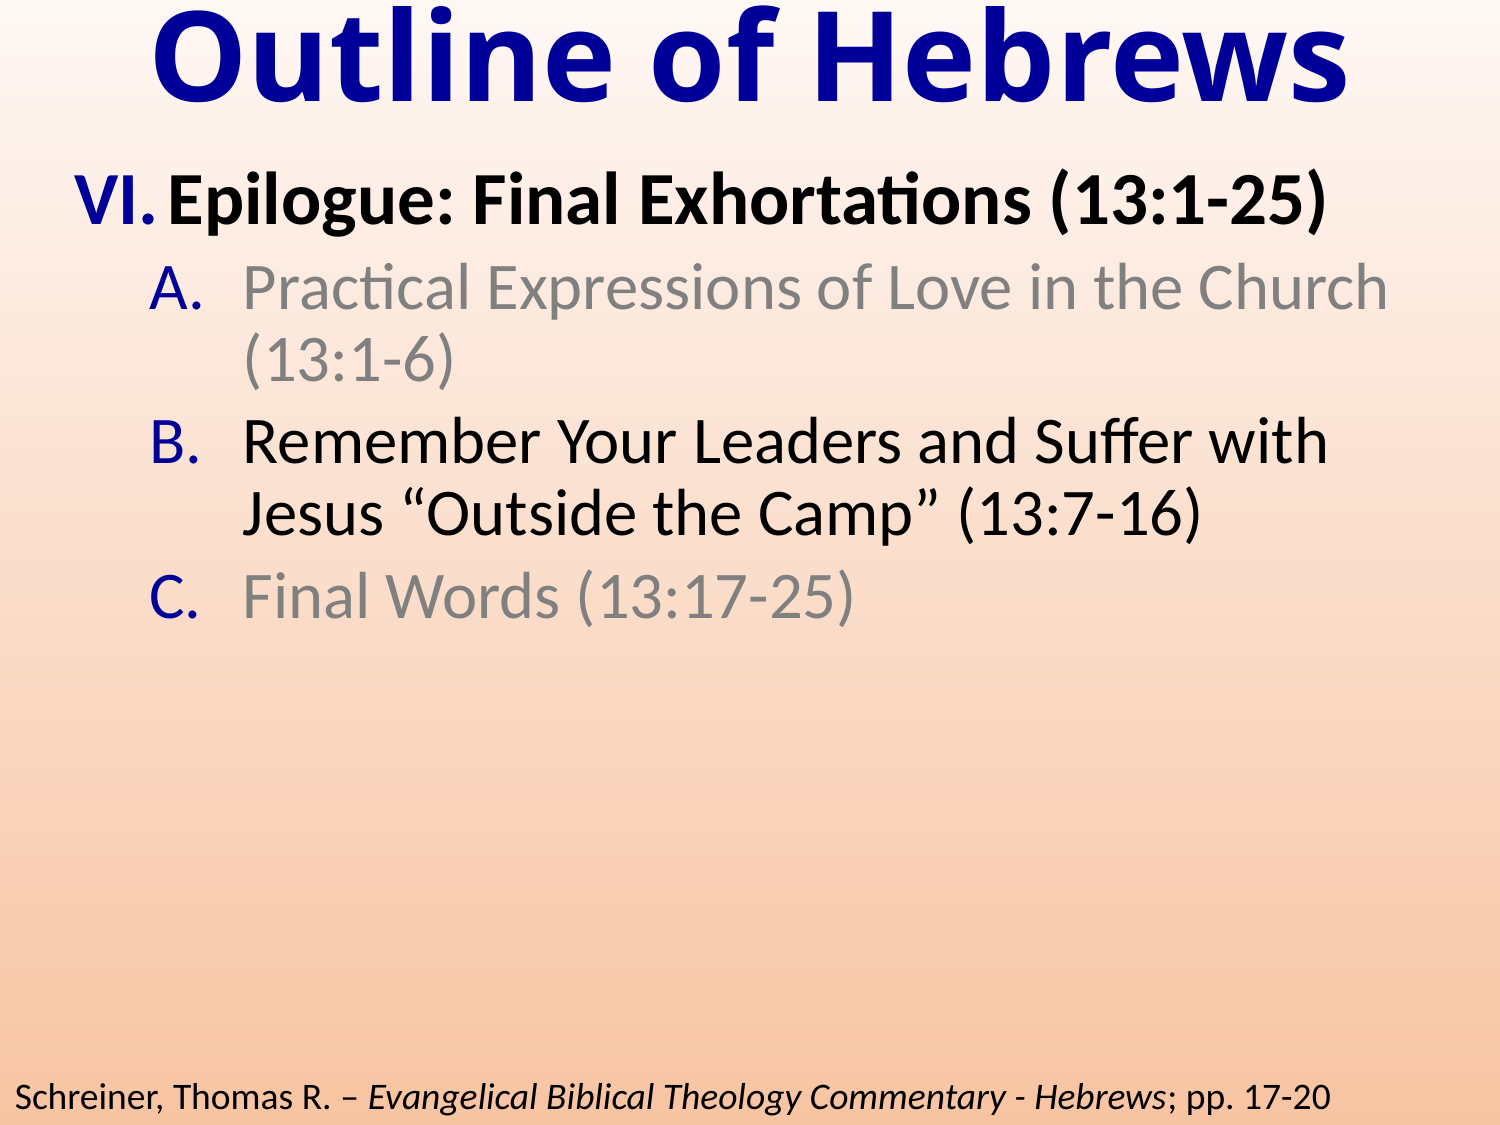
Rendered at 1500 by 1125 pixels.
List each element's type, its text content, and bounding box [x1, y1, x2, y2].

title Outline of Hebrews [0, 0, 1500, 123]
text_box Schreiner, Thomas R. – Evangelical Biblical Theology Commentary - Hebrews; pp. 17-20 [0, 1064, 1496, 1125]
list Epilogue: Final Exhortations (13:1-25) Practical Expressions of Love in the Church (13:1-6) Remember Your Leaders and Suffer with Jesus “Outside the Camp” (13:7-16) Final Words (13:17-25) [59, 152, 1437, 1054]
